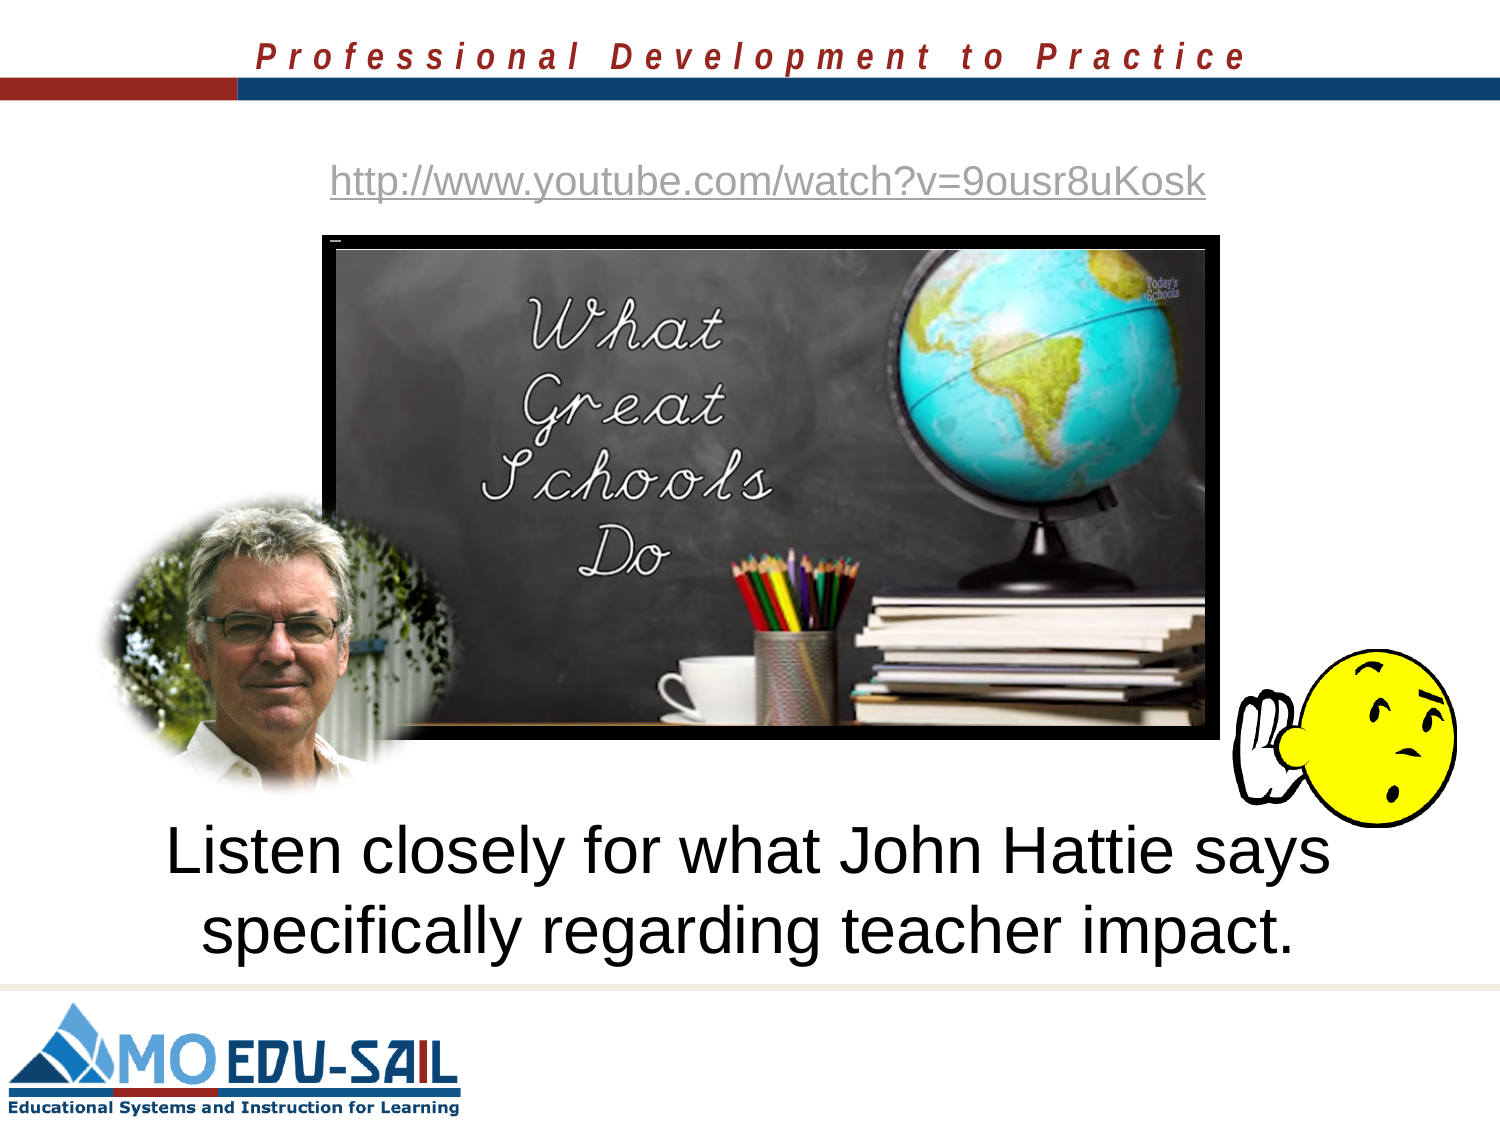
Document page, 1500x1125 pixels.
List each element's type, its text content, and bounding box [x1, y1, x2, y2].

picture [8, 997, 475, 1120]
text_box Listen closely for what John Hattie says specifically regarding teacher impact. [42, 799, 1456, 975]
picture [90, 248, 1206, 801]
text_box http://www.youtube.com/watch?v=9ousr8uKosk [314, 146, 1227, 212]
picture [1228, 649, 1457, 828]
